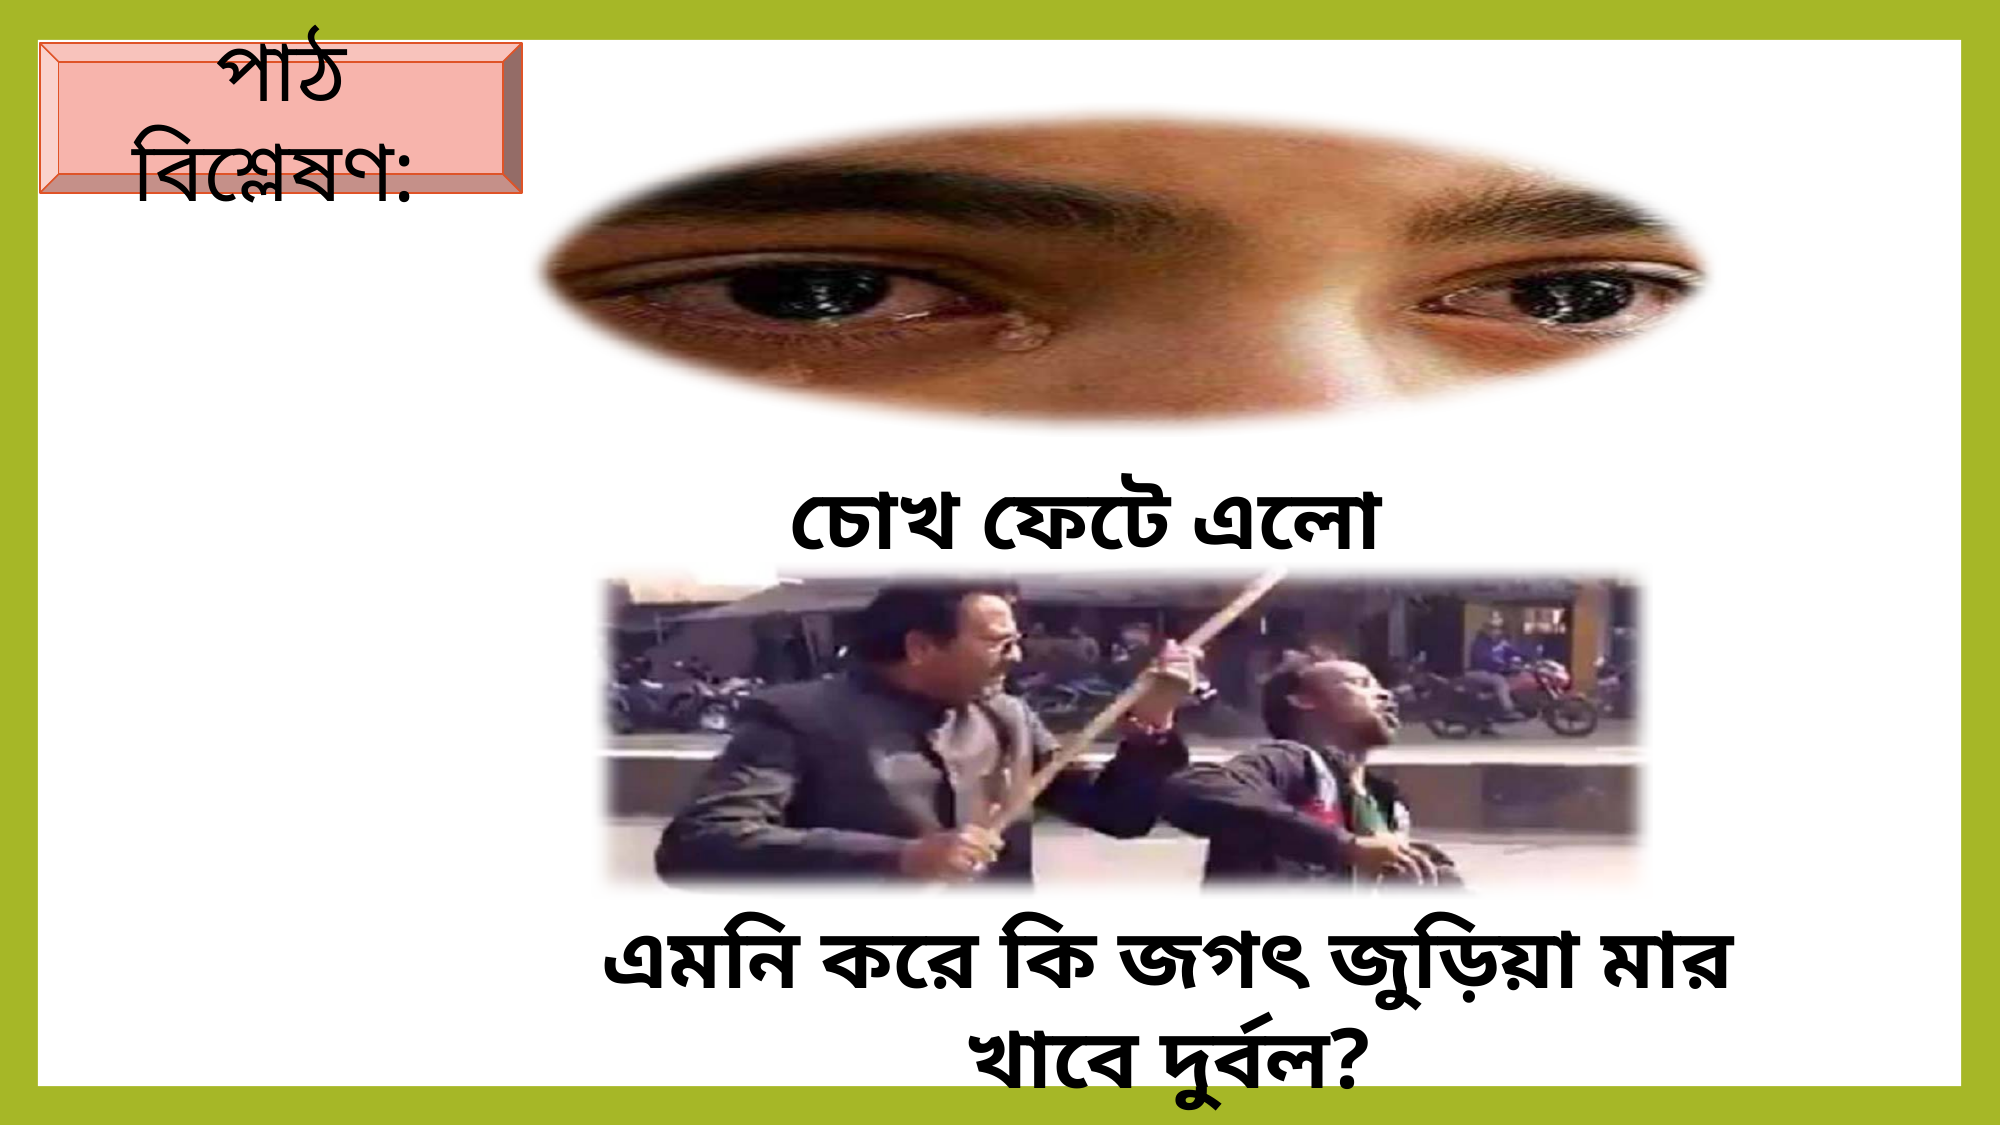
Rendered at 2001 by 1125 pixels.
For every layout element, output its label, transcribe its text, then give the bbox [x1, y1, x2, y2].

picture [591, 562, 1654, 901]
text_box চোখ ফেটে এলো জল, [698, 458, 1473, 560]
text_box পাঠ বিশ্লেষণ: [39, 42, 523, 194]
text_box এমনি করে কি জগৎ জুড়িয়া মার খাবে দুর্বল? [505, 897, 1830, 1113]
picture [521, 102, 1723, 438]
